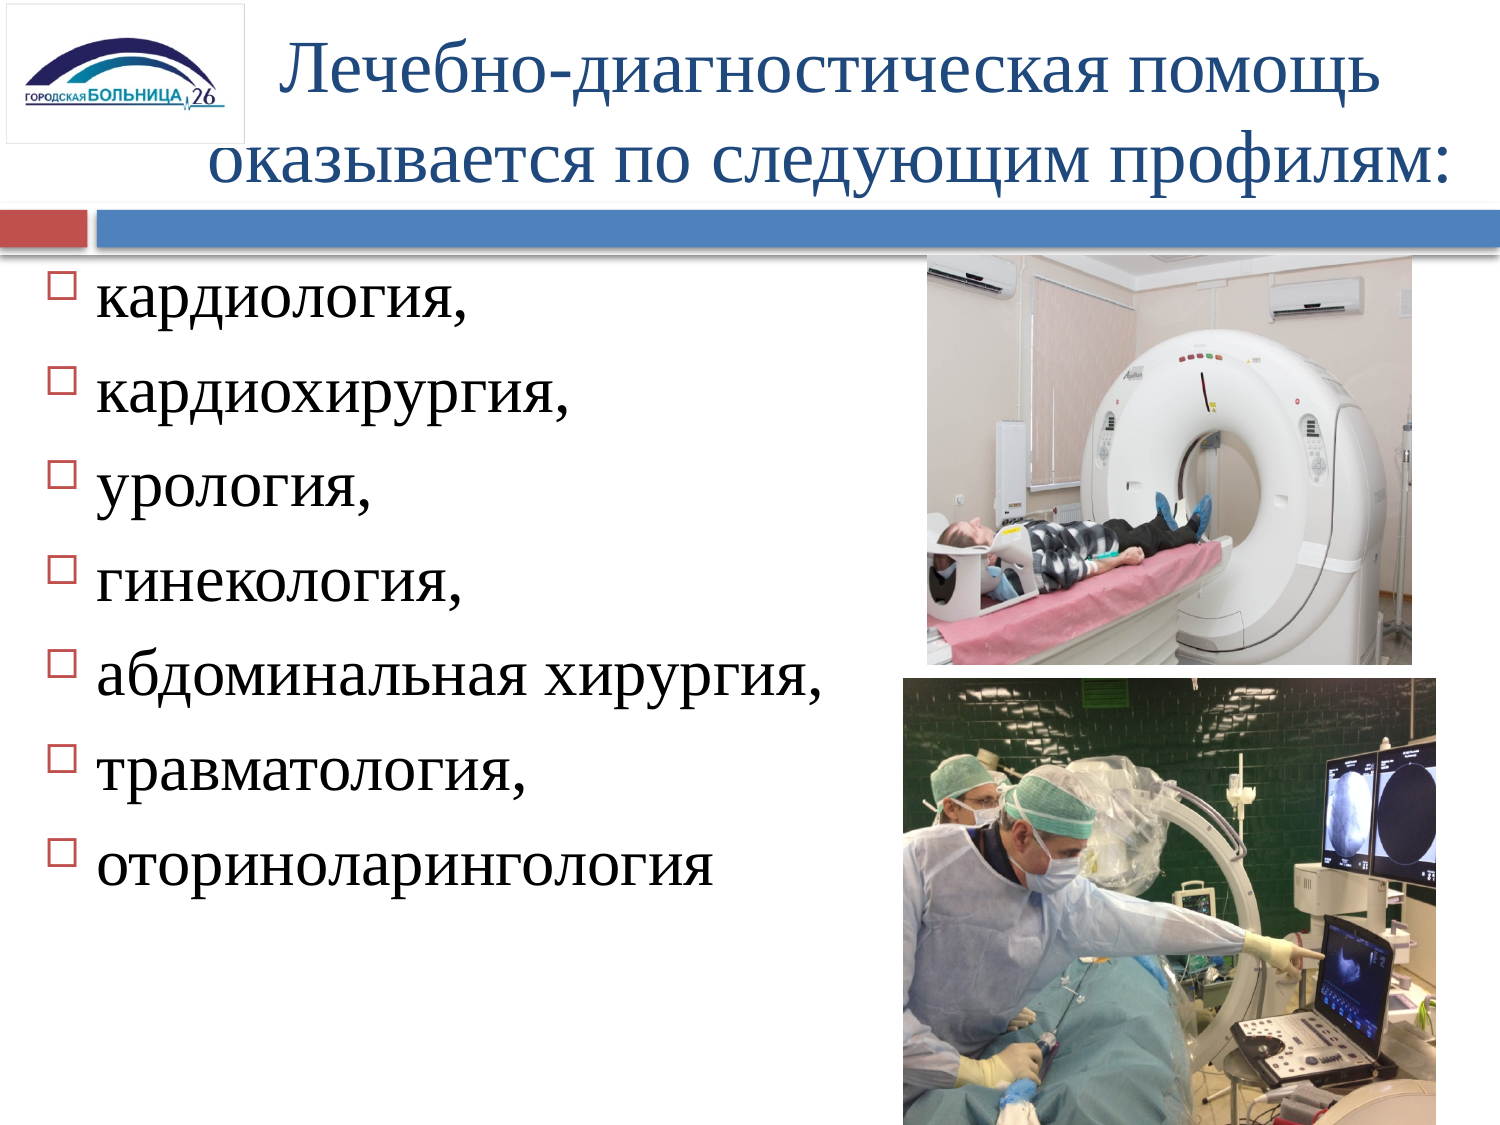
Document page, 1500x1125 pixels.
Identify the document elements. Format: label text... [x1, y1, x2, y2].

picture [0, 0, 251, 148]
picture [903, 678, 1436, 1125]
list кардиология, кардиохирургия, урология, гинекология, абдоминальная хирургия, травматология, оториноларингология [29, 243, 1368, 1125]
picture [926, 255, 1412, 666]
title Лечебно-диагностическая помощь оказывается по следующим профилям: [162, 66, 1500, 230]
